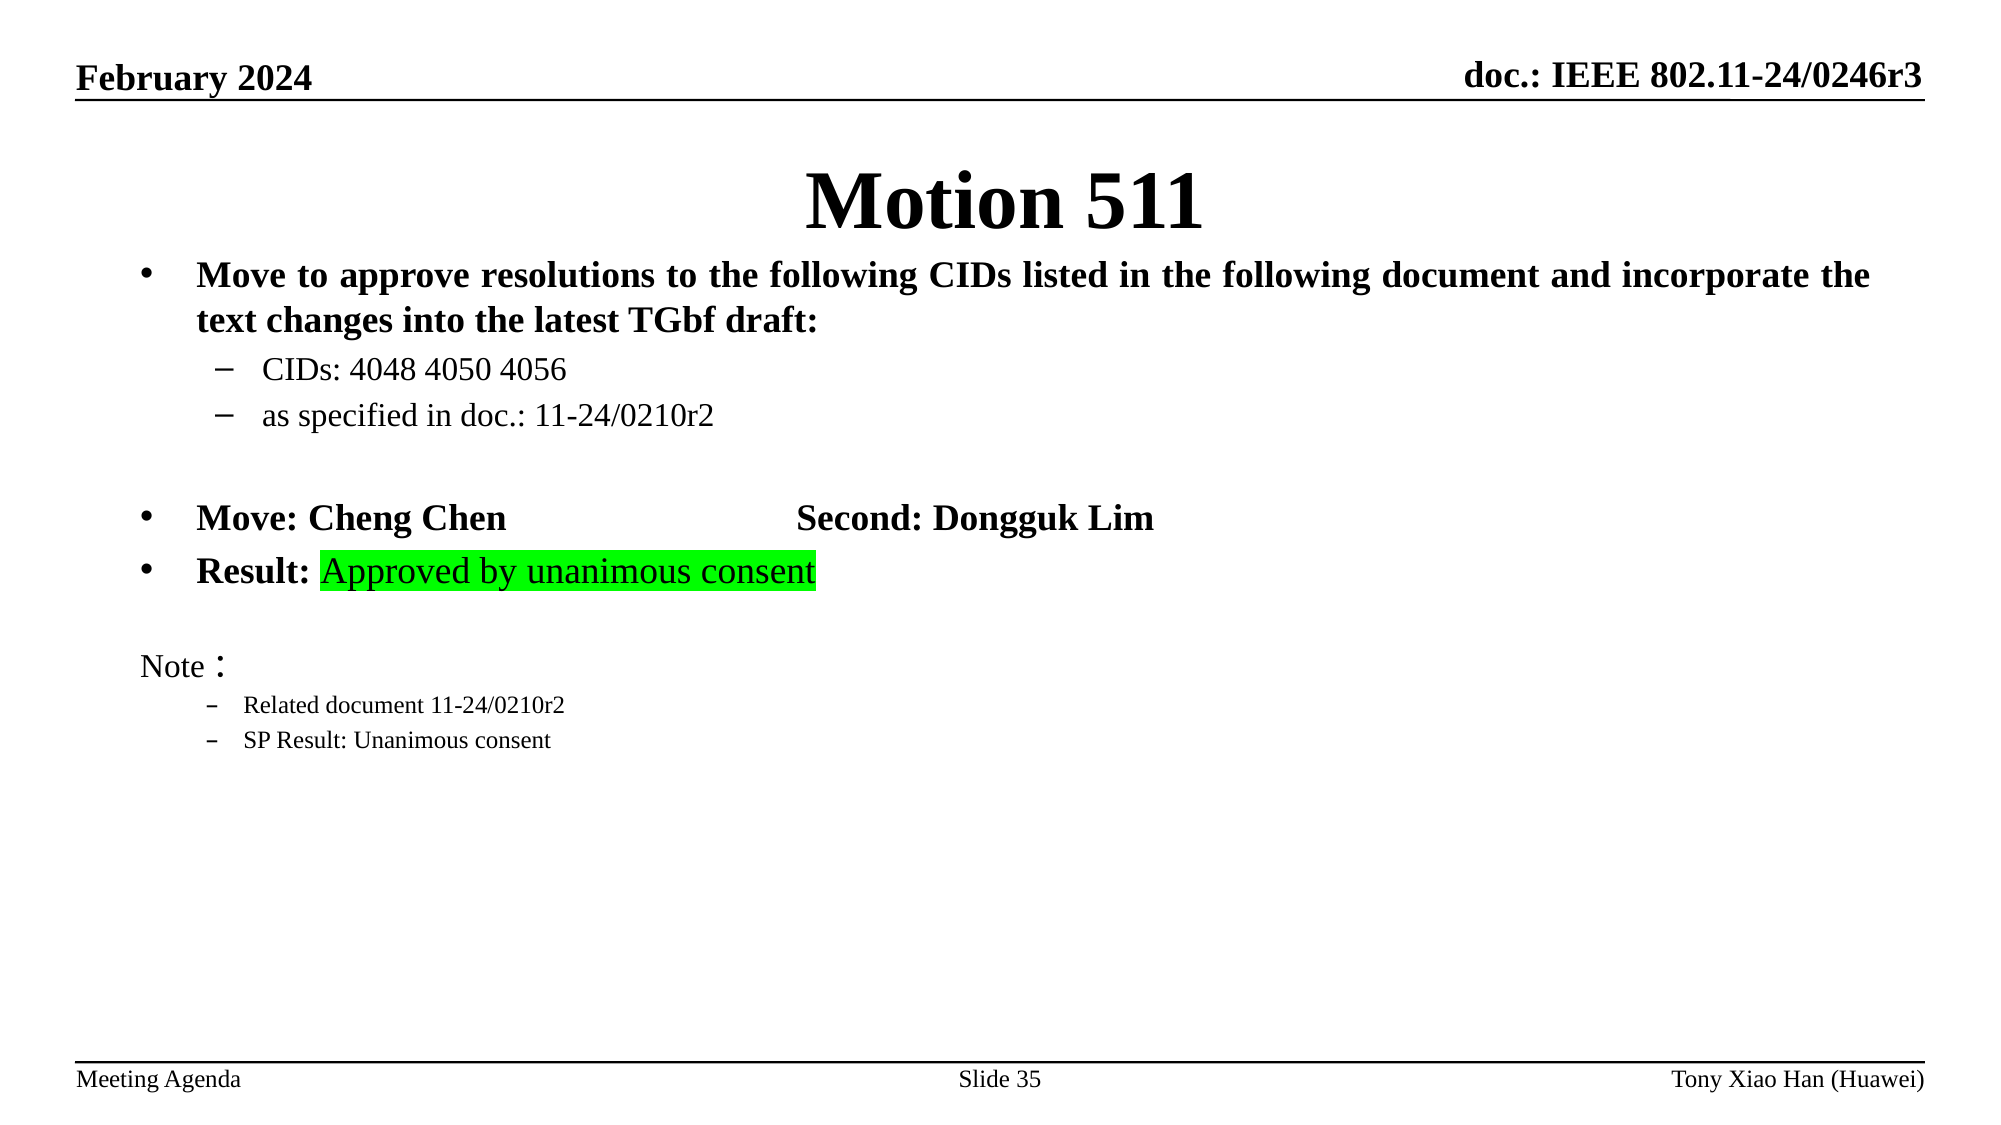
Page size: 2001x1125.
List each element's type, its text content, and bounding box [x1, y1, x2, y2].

text_box Move to approve resolutions to the following CIDs listed in the following document and incorporate the text changes into the latest TGbf draft: CIDs: 4048 4050 4056 as specified in doc.: 11-24/0210r2 Move: Cheng Chen Second: Dongguk Lim Result: Approved by unanimous consent Note： Related document 11-24/0210r2 SP Result: Unanimous consent [125, 212, 1888, 988]
text_box Motion 511 [368, 137, 1644, 212]
